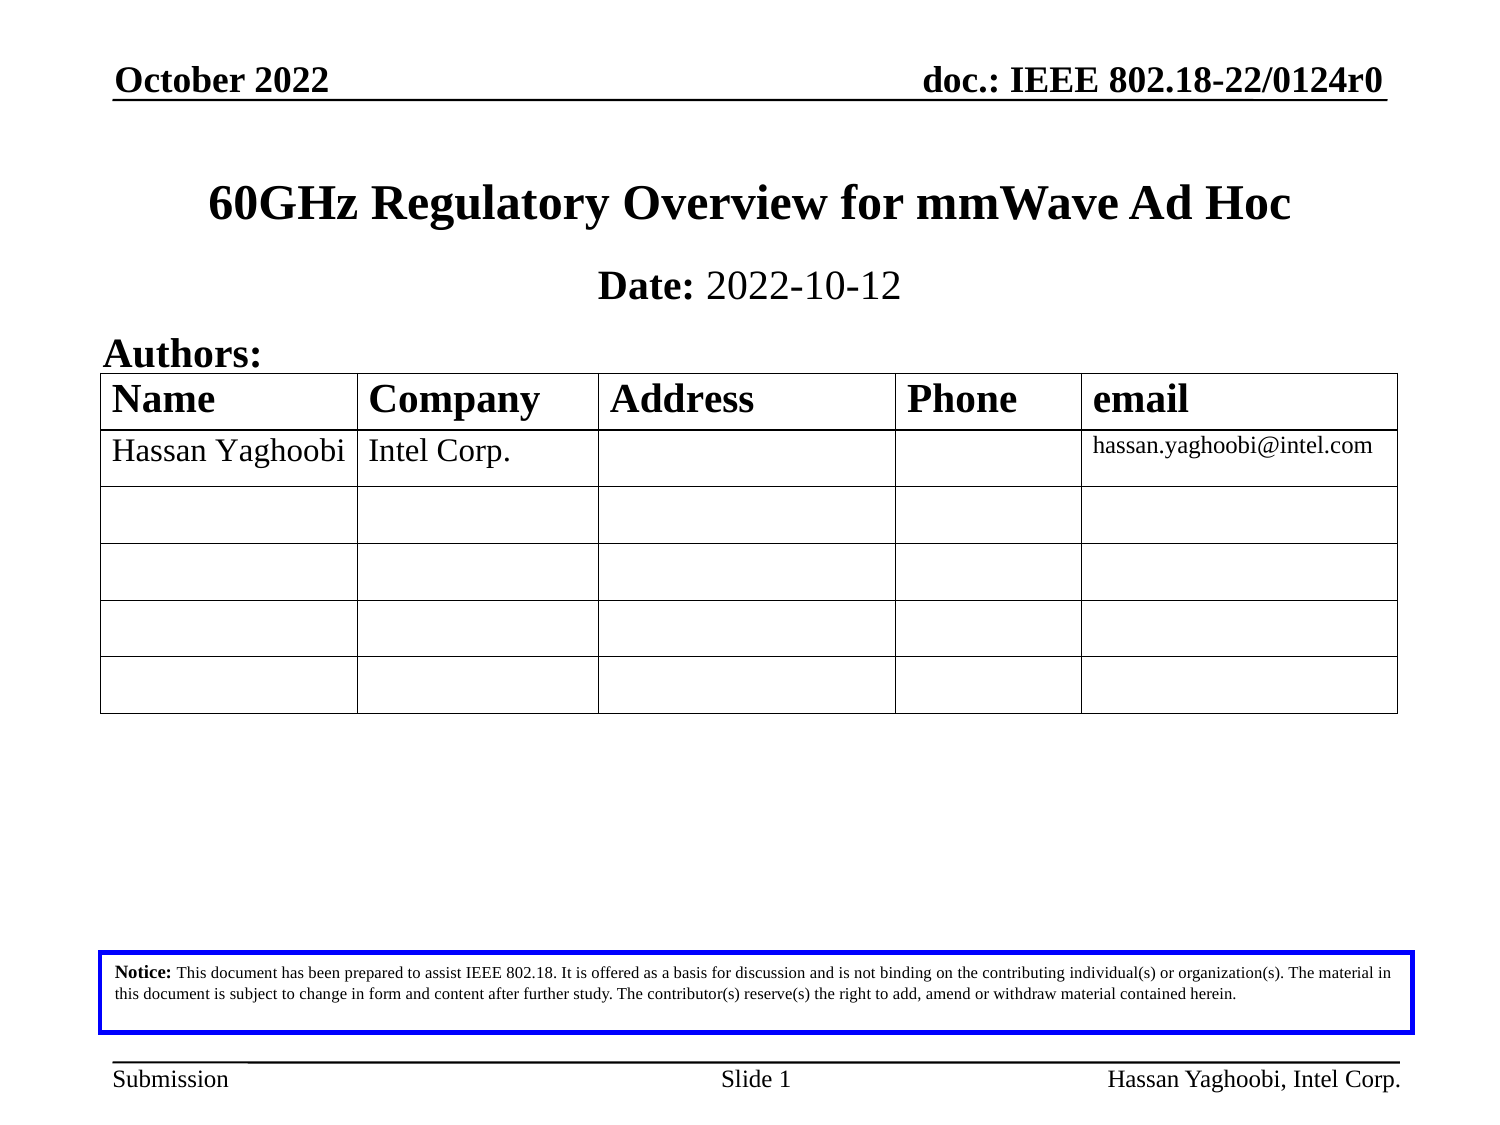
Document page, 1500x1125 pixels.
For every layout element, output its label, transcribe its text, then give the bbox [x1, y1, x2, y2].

footer Hassan Yaghoobi, Intel Corp. [1103, 1062, 1402, 1093]
text_box Notice: This document has been prepared to assist IEEE 802.18. It is offered as a basis for discussion and is not binding on the contributing individual(s) or organization(s). The material in this document is subject to change in form and content after further study. The contributor(s) reserve(s) the right to add, amend or withdraw material contained herein. [99, 952, 1413, 1033]
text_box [85, 372, 1426, 786]
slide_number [114, 54, 332, 100]
list Date: 2022-10-12 [112, 249, 1388, 313]
title 60GHz Regulatory Overview for mmWave Ad Hoc [112, 112, 1388, 249]
slide_number Slide 1 [712, 1062, 800, 1093]
text_box Authors: [87, 318, 325, 372]
